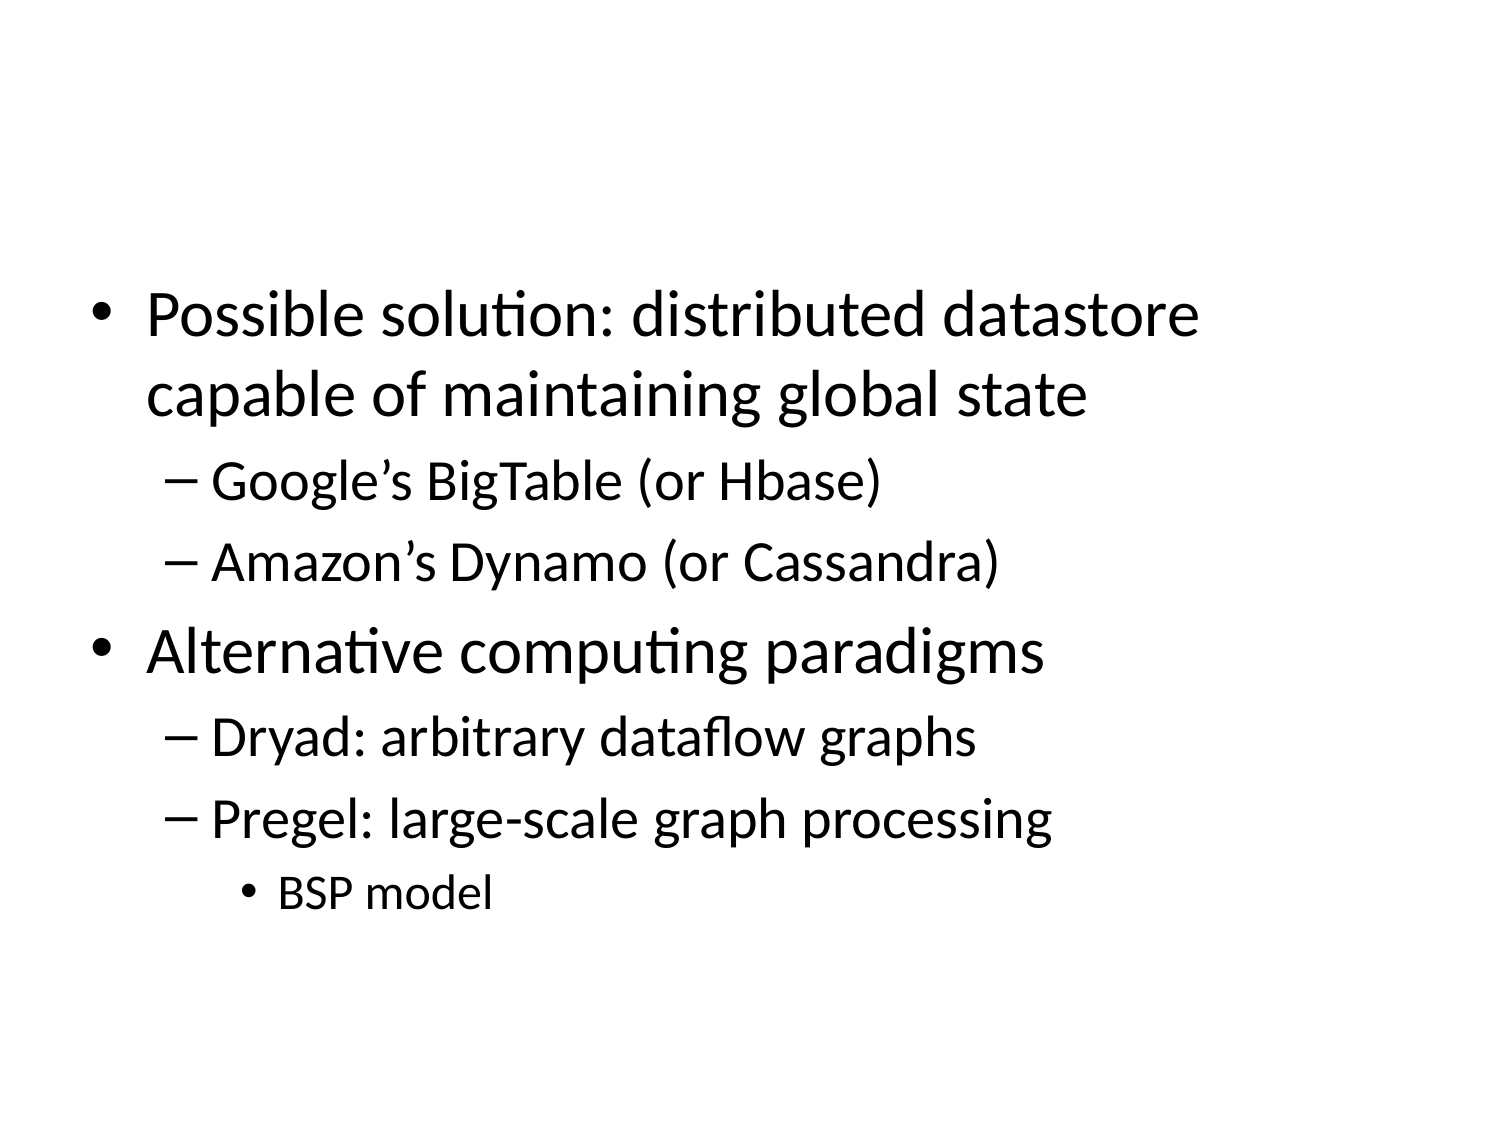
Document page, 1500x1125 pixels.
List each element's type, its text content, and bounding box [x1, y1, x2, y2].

list Possible solution: distributed datastore capable of maintaining global state Google’s BigTable (or Hbase) Amazon’s Dynamo (or Cassandra) Alternative computing paradigms Dryad: arbitrary dataflow graphs Pregel: large-scale graph processing BSP model [75, 262, 1425, 1005]
